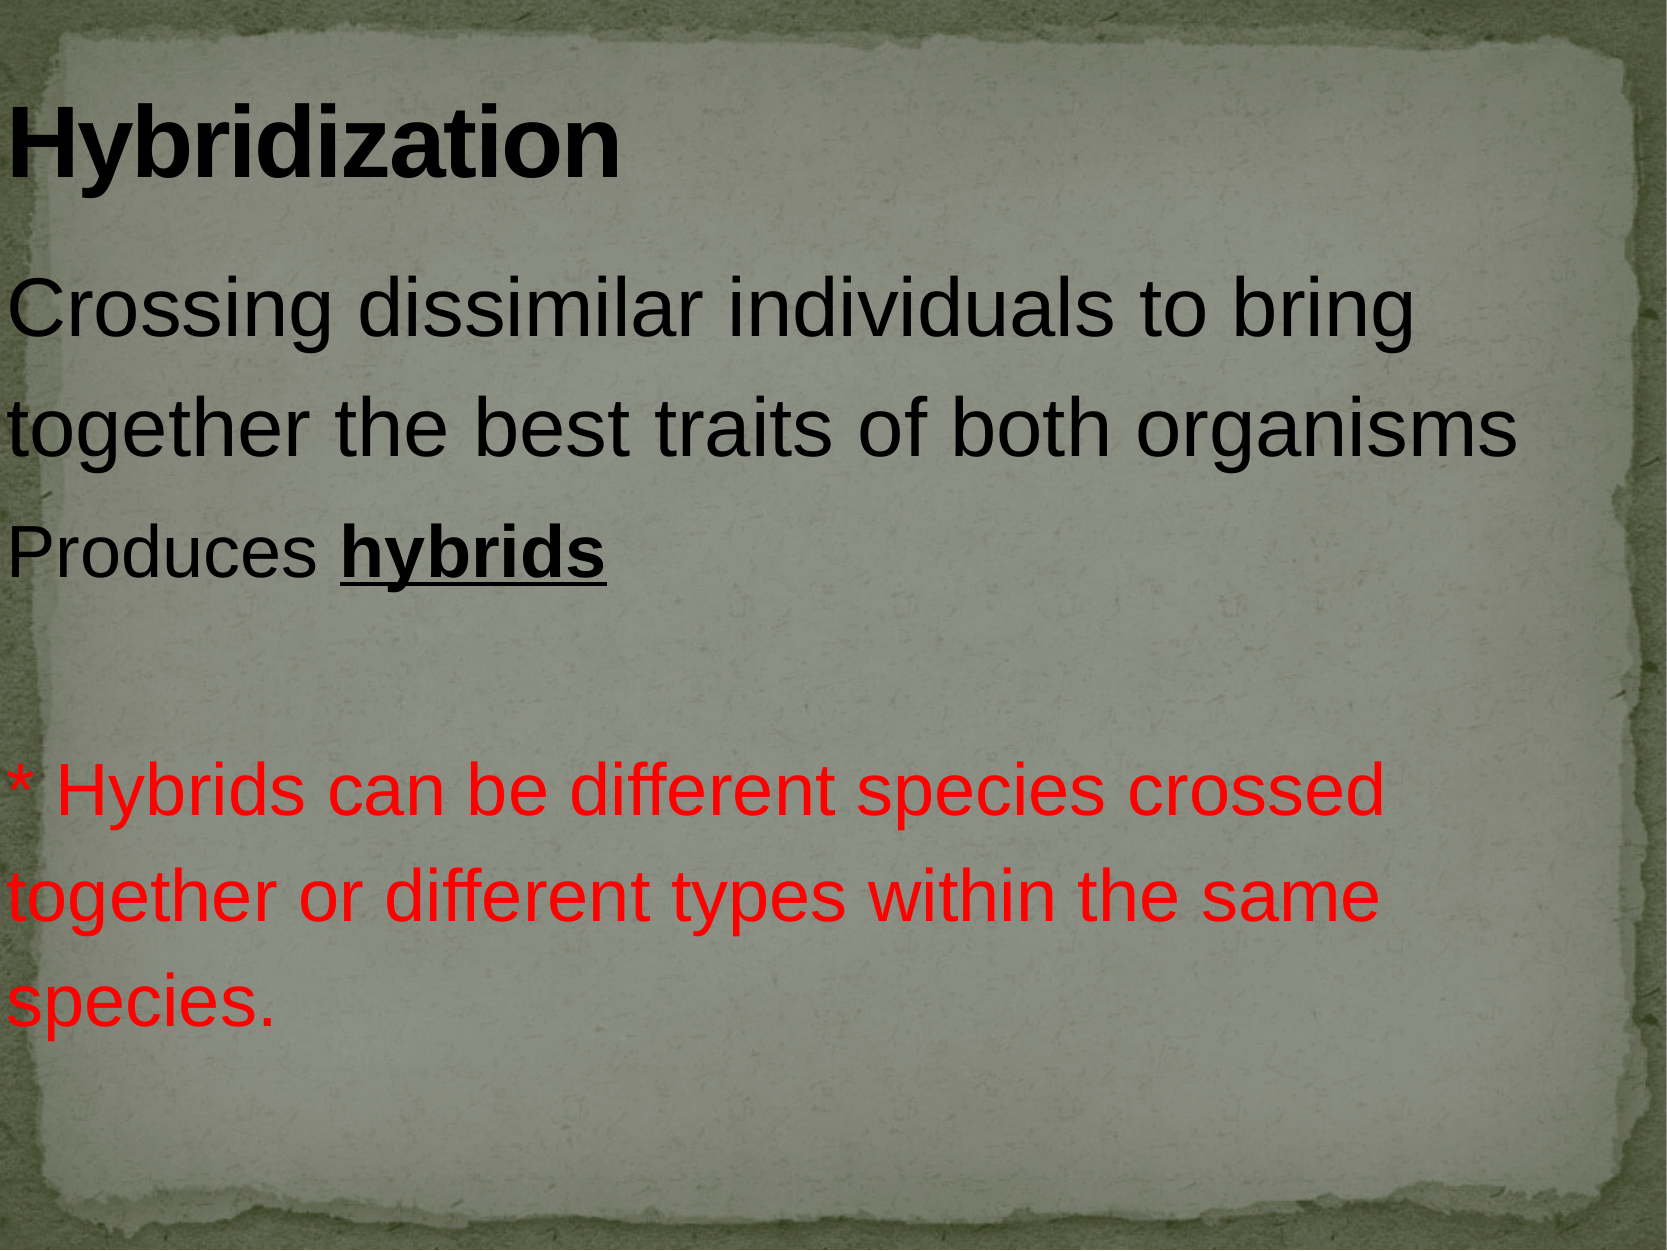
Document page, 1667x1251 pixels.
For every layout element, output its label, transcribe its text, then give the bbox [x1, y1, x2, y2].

list Crossing dissimilar individuals to bring together the best traits of both organisms Produces hybrids * Hybrids can be different species crossed together or different types within the same species. [0, 227, 1551, 1169]
title Hybridization [0, 23, 1479, 227]
